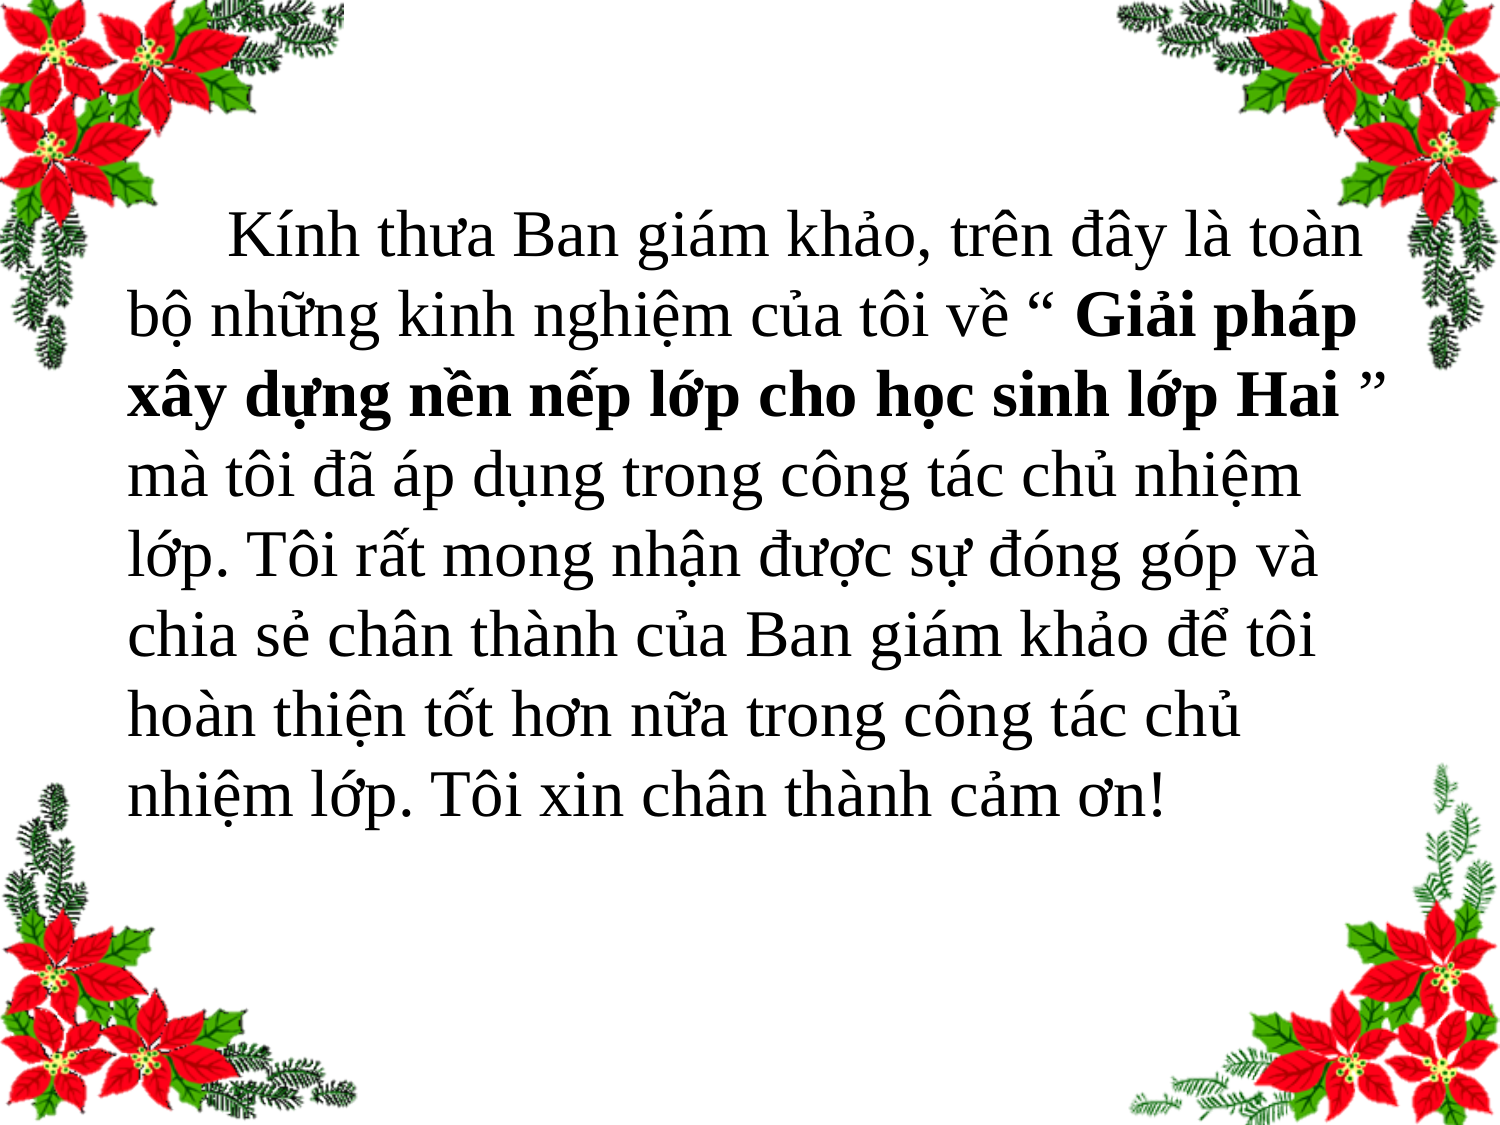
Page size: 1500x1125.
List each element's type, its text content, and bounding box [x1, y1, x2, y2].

picture [1128, 762, 1500, 1125]
picture [1115, 0, 1500, 377]
picture [0, 782, 363, 1125]
text_box Kính thưa Ban giám khảo, trên đây là toàn bộ những kinh nghiệm của tôi về “ Giải pháp xây dựng nền nếp lớp cho học sinh lớp Hai ” mà tôi đã áp dụng trong công tác chủ nhiệm lớp. Tôi rất mong nhận được sự đóng góp và chia sẻ chân thành của Ban giám khảo để tôi hoàn thiện tốt hơn nữa trong công tác chủ nhiệm lớp. Tôi xin chân thành cảm ơn! [112, 182, 1432, 838]
picture [0, 0, 345, 377]
